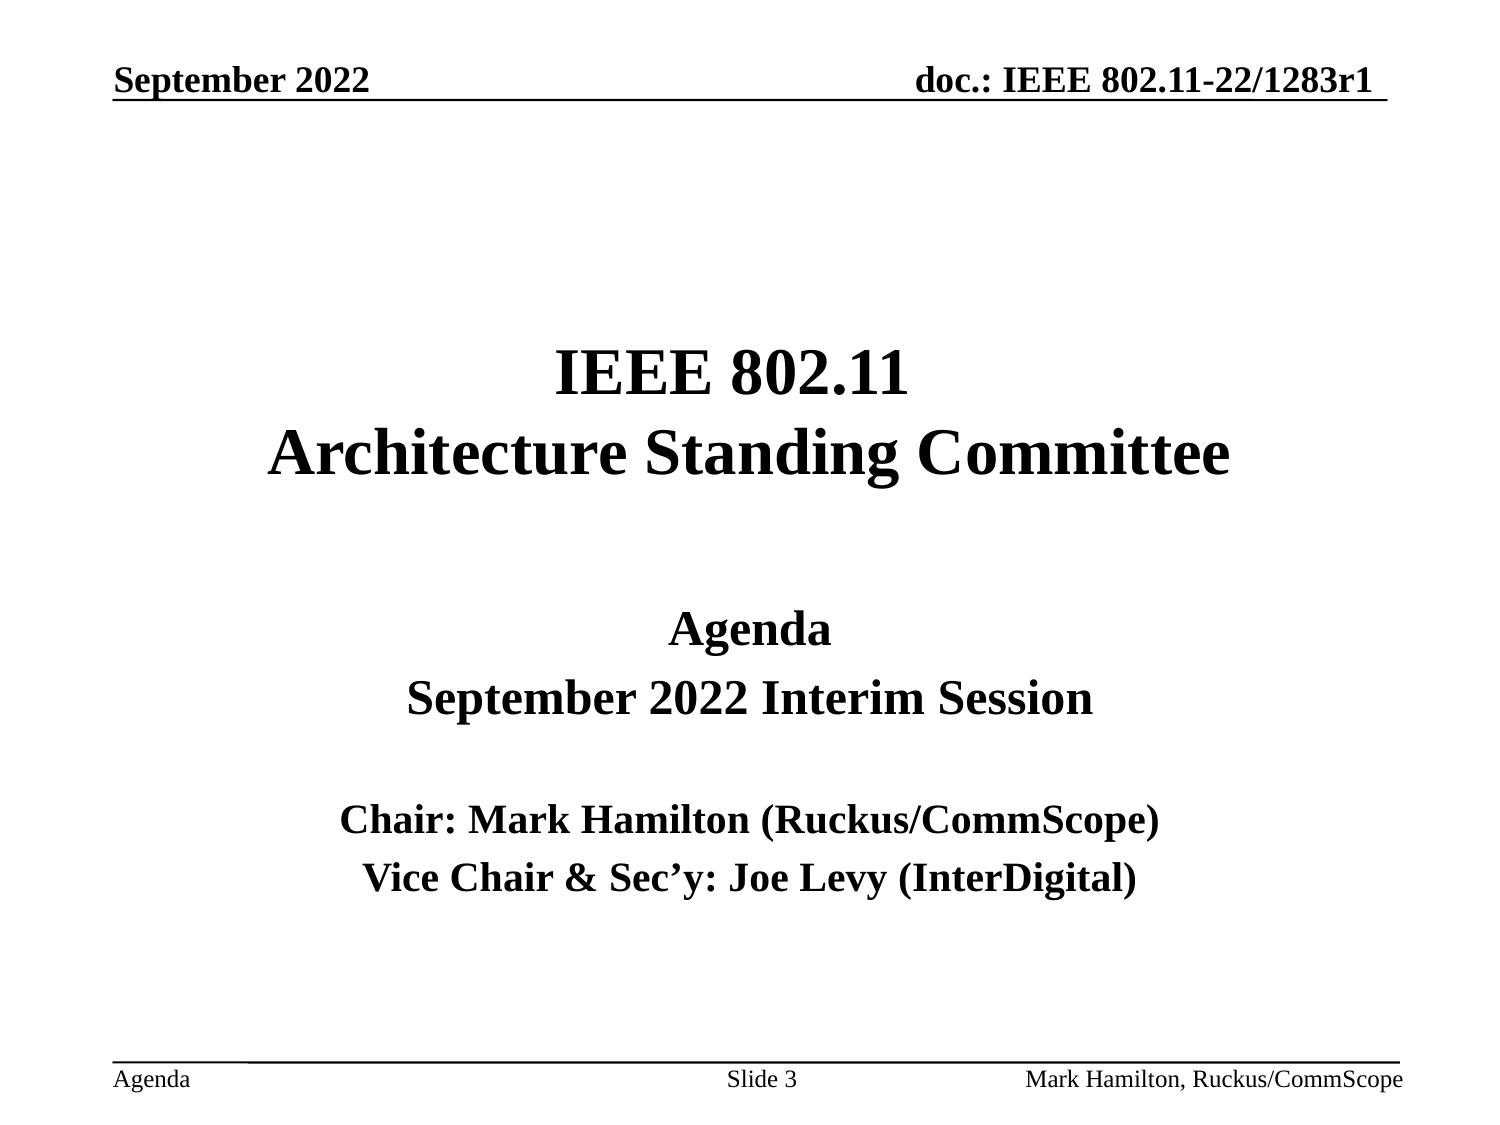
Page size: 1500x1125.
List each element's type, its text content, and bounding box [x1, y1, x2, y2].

subtitle Agenda September 2022 Interim Session Chair: Mark Hamilton (Ruckus/CommScope) Vice Chair & Sec’y: Joe Levy (InterDigital) [225, 587, 1275, 875]
title IEEE 802.11 Architecture Standing Committee [112, 287, 1388, 529]
